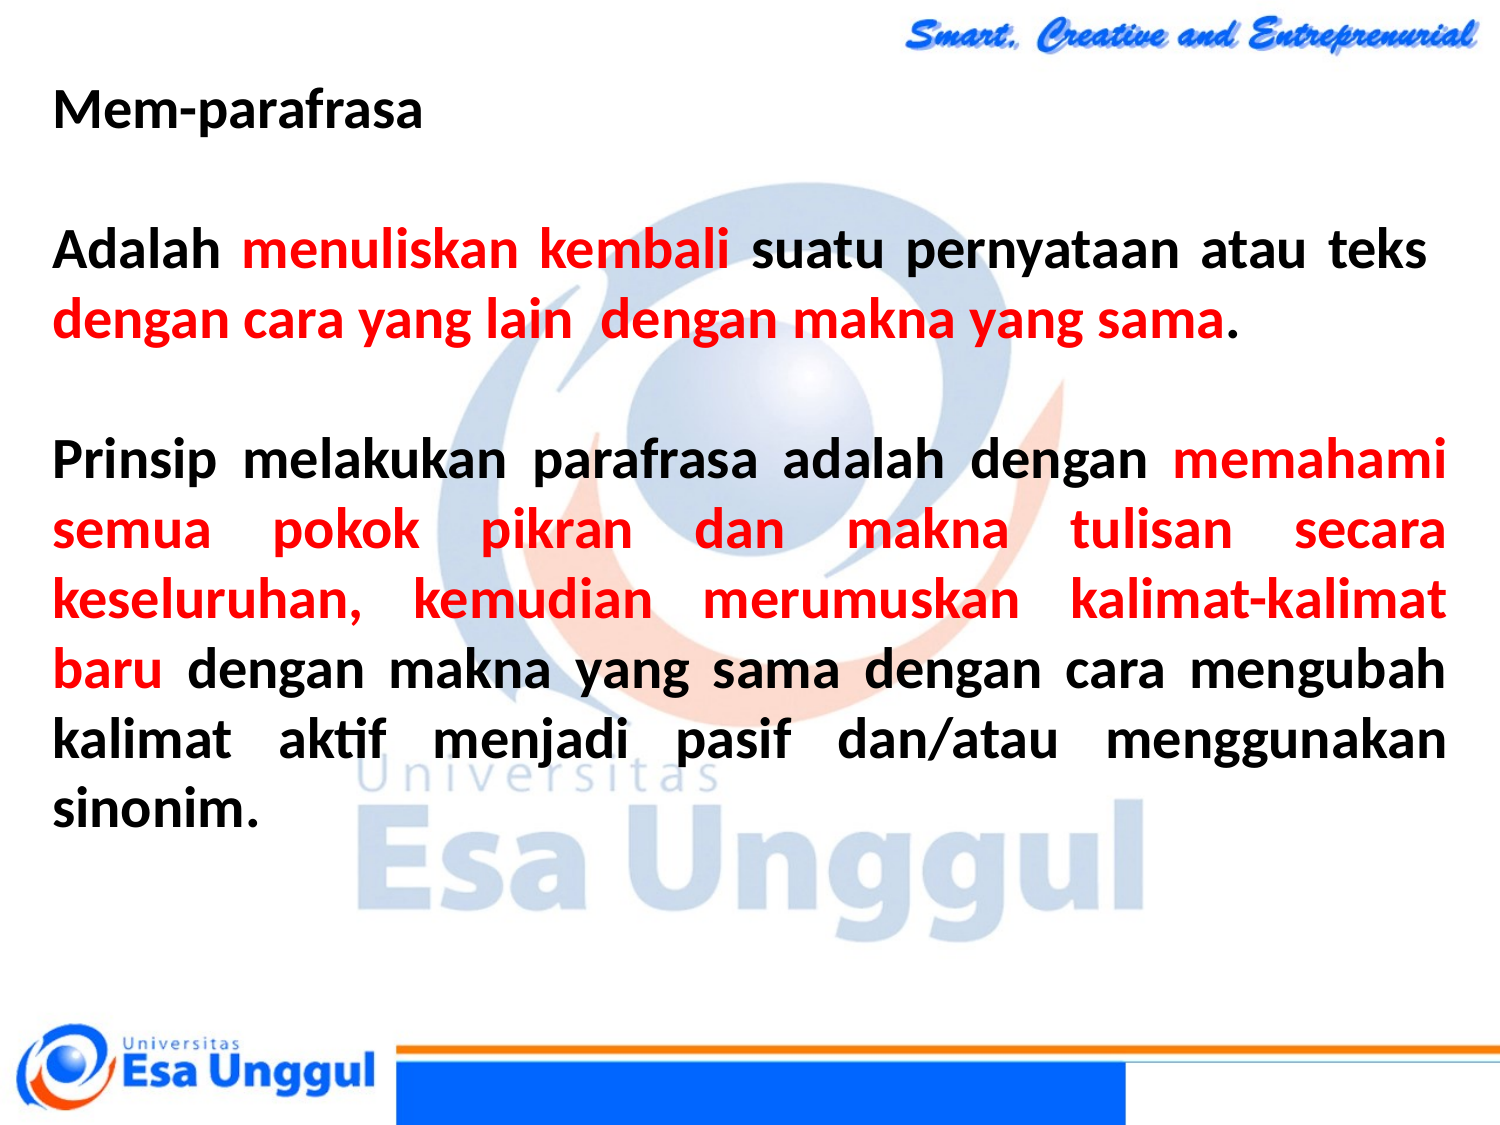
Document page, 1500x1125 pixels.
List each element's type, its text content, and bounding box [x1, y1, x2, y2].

picture [0, 0, 1500, 1125]
text_box Mem-parafrasa Adalah menuliskan kembali suatu pernyataan atau teks dengan cara yang lain dengan makna yang sama. Prinsip melakukan parafrasa adalah dengan memahami semua pokok pikran dan makna tulisan secara keseluruhan, kemudian merumuskan kalimat-kalimat baru dengan makna yang sama dengan cara mengubah kalimat aktif menjadi pasif dan/atau menggunakan sinonim. [37, 62, 1463, 847]
